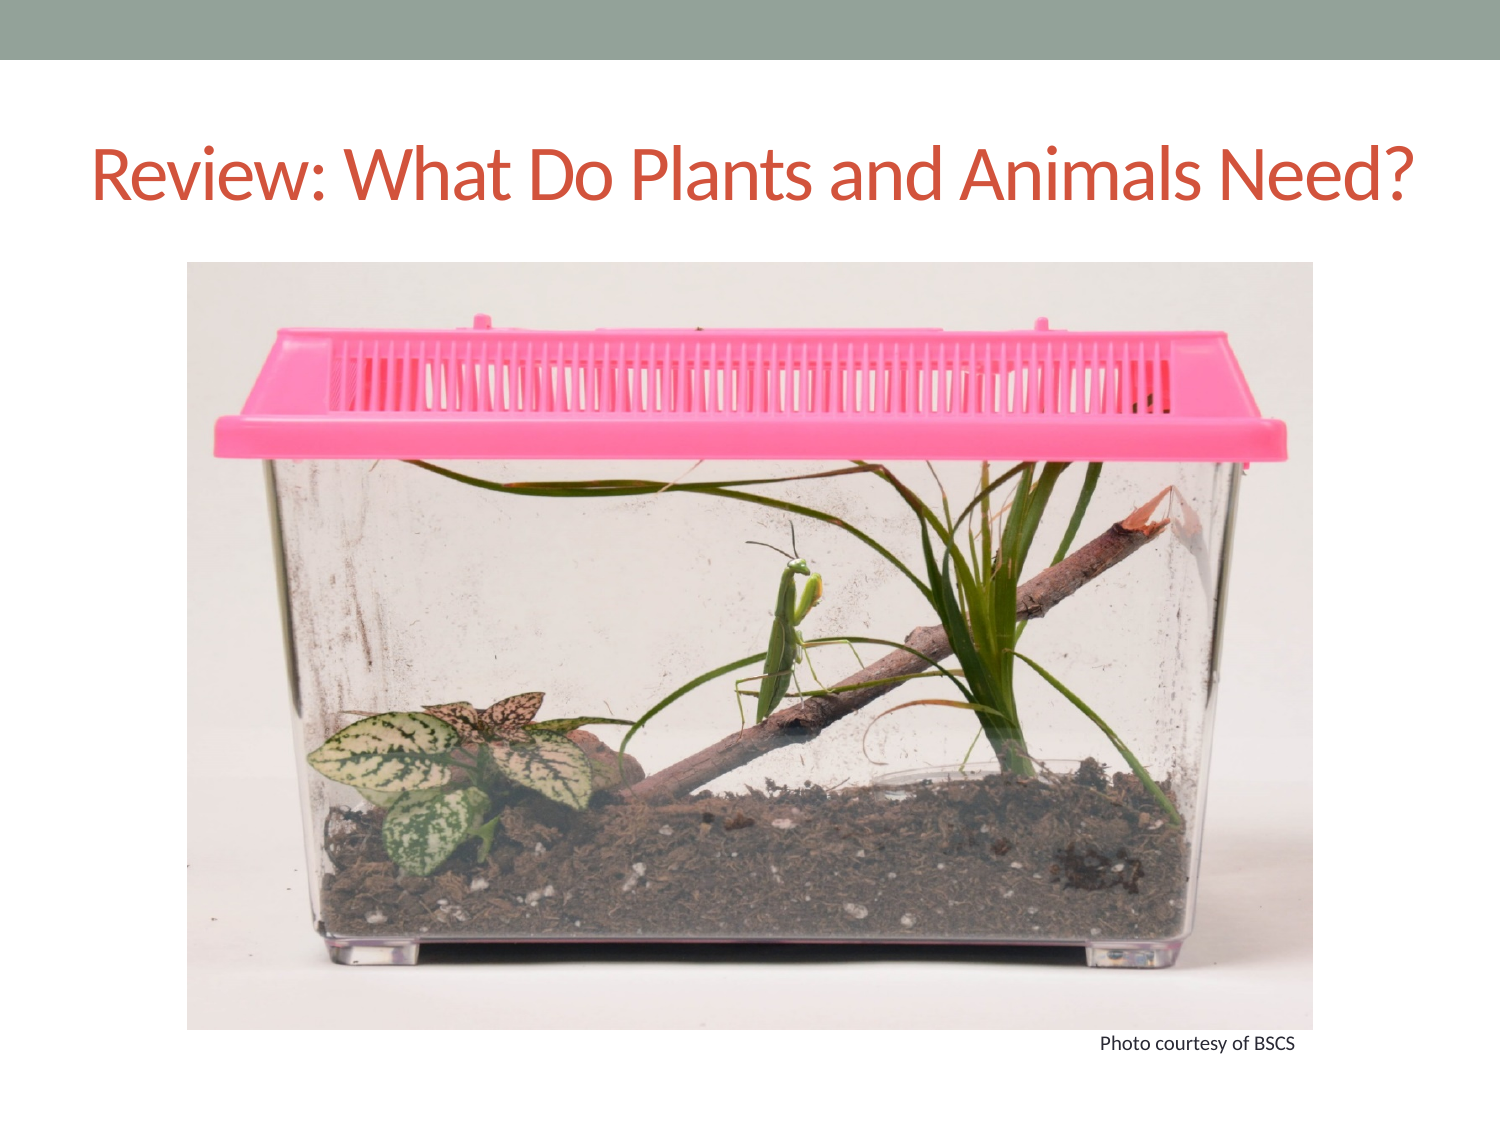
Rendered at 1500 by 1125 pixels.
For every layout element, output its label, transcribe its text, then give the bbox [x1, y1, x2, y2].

title Review: What Do Plants and Animals Need? [75, 87, 1450, 250]
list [187, 262, 1313, 1031]
text_box Photo courtesy of BSCS [1085, 1038, 1311, 1062]
